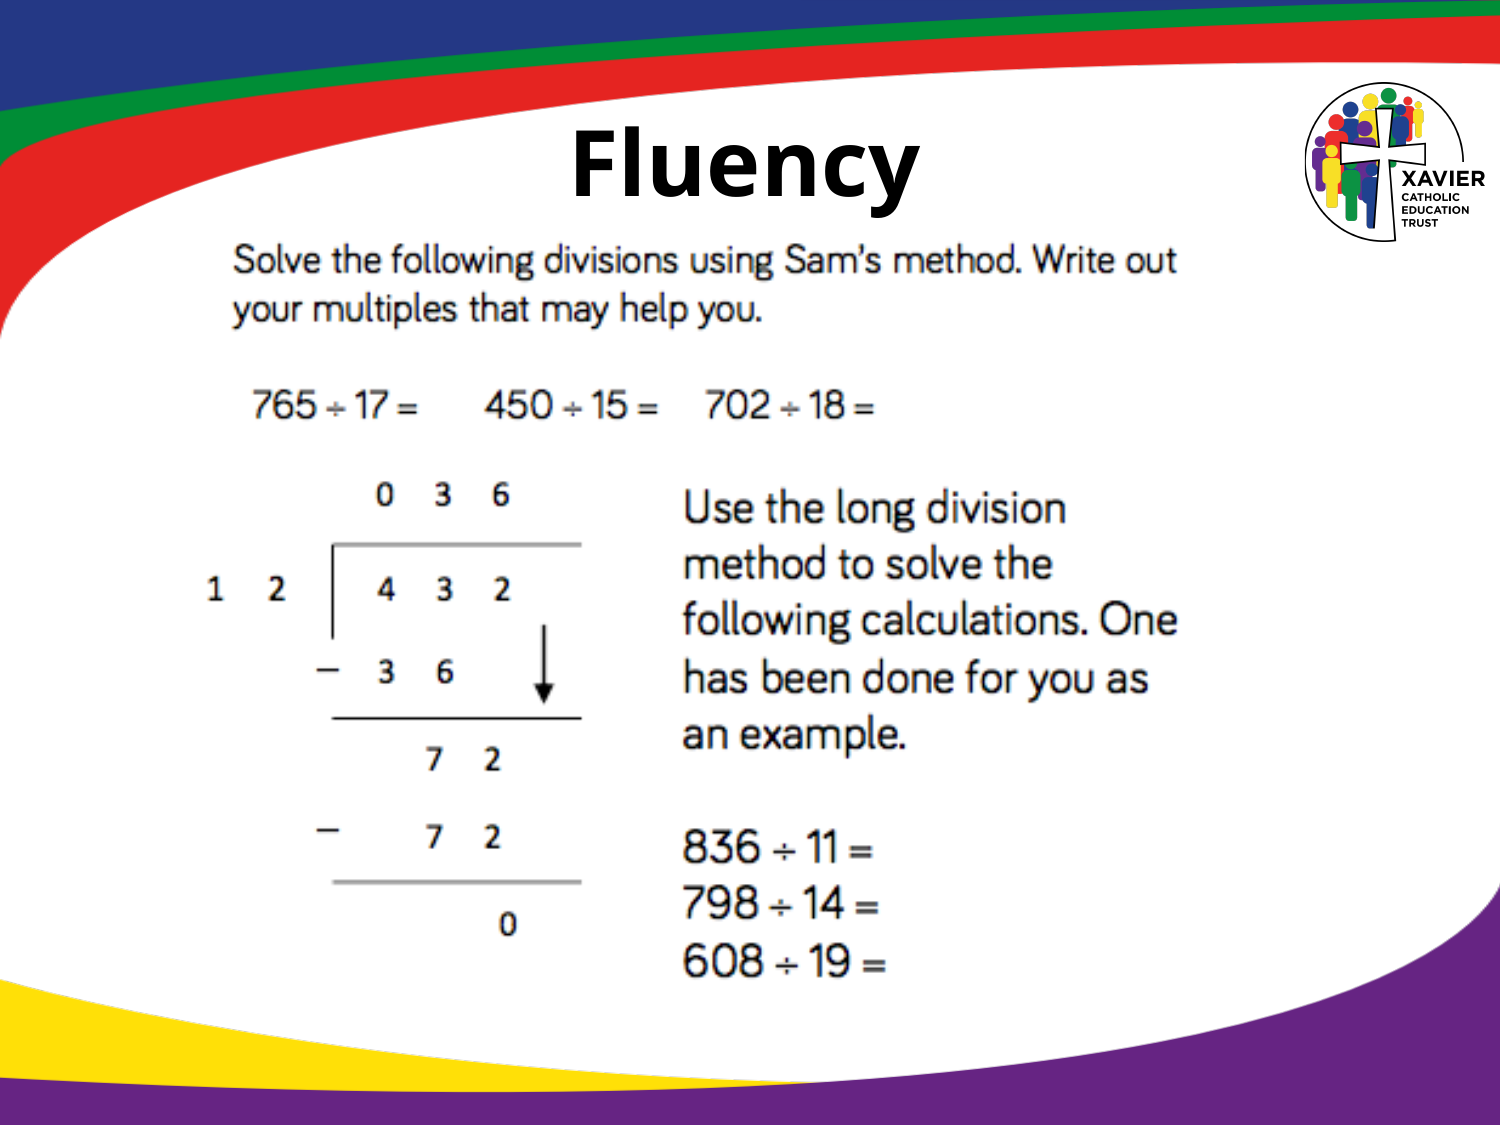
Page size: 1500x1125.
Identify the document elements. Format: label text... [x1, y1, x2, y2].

picture [167, 226, 1238, 1002]
title Fluency [150, 81, 1339, 253]
